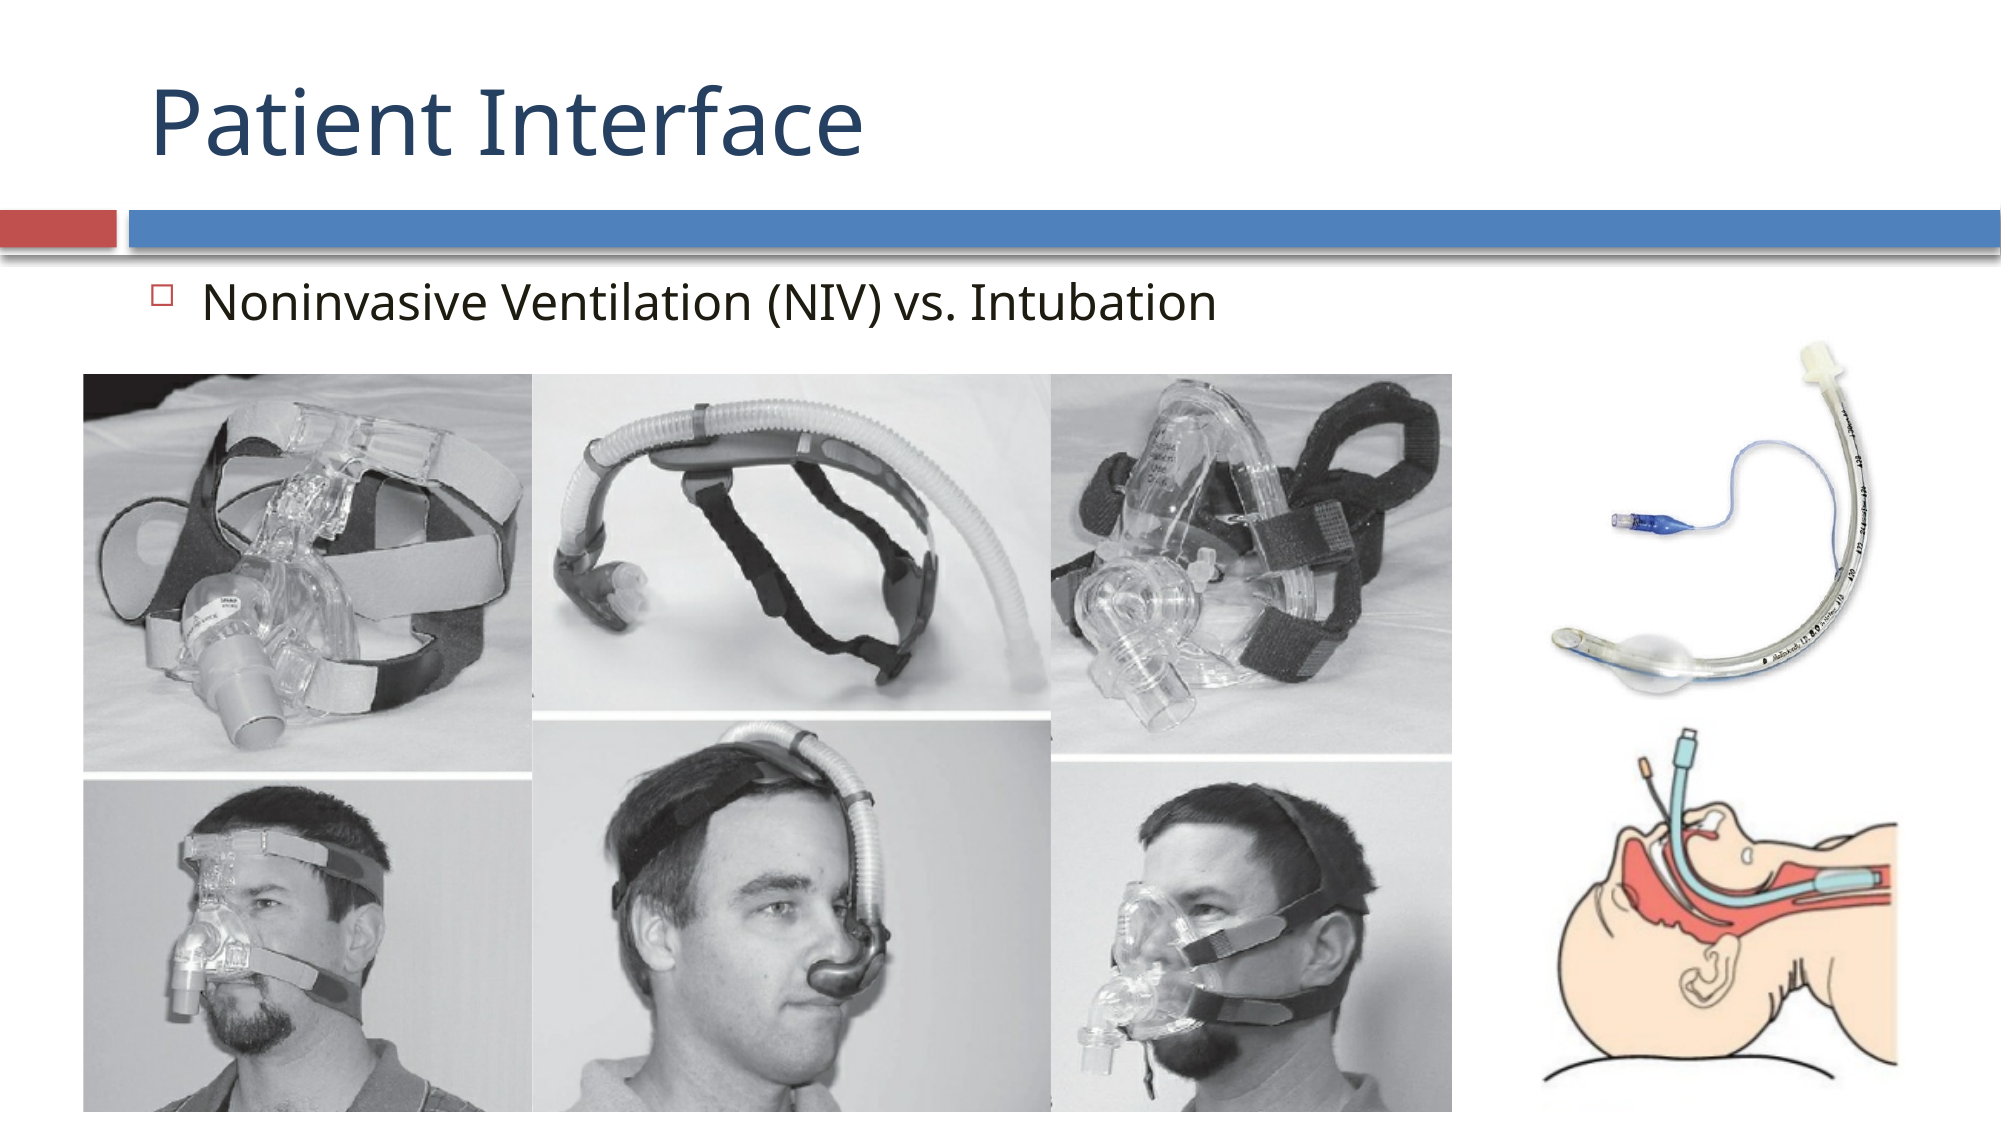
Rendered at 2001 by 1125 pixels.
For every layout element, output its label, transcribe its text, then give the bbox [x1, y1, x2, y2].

list Noninvasive Ventilation (NIV) vs. Intubation [133, 262, 1918, 1000]
title Patient Interface [133, 37, 1918, 200]
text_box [83, 373, 1453, 1112]
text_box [1541, 335, 1906, 1112]
